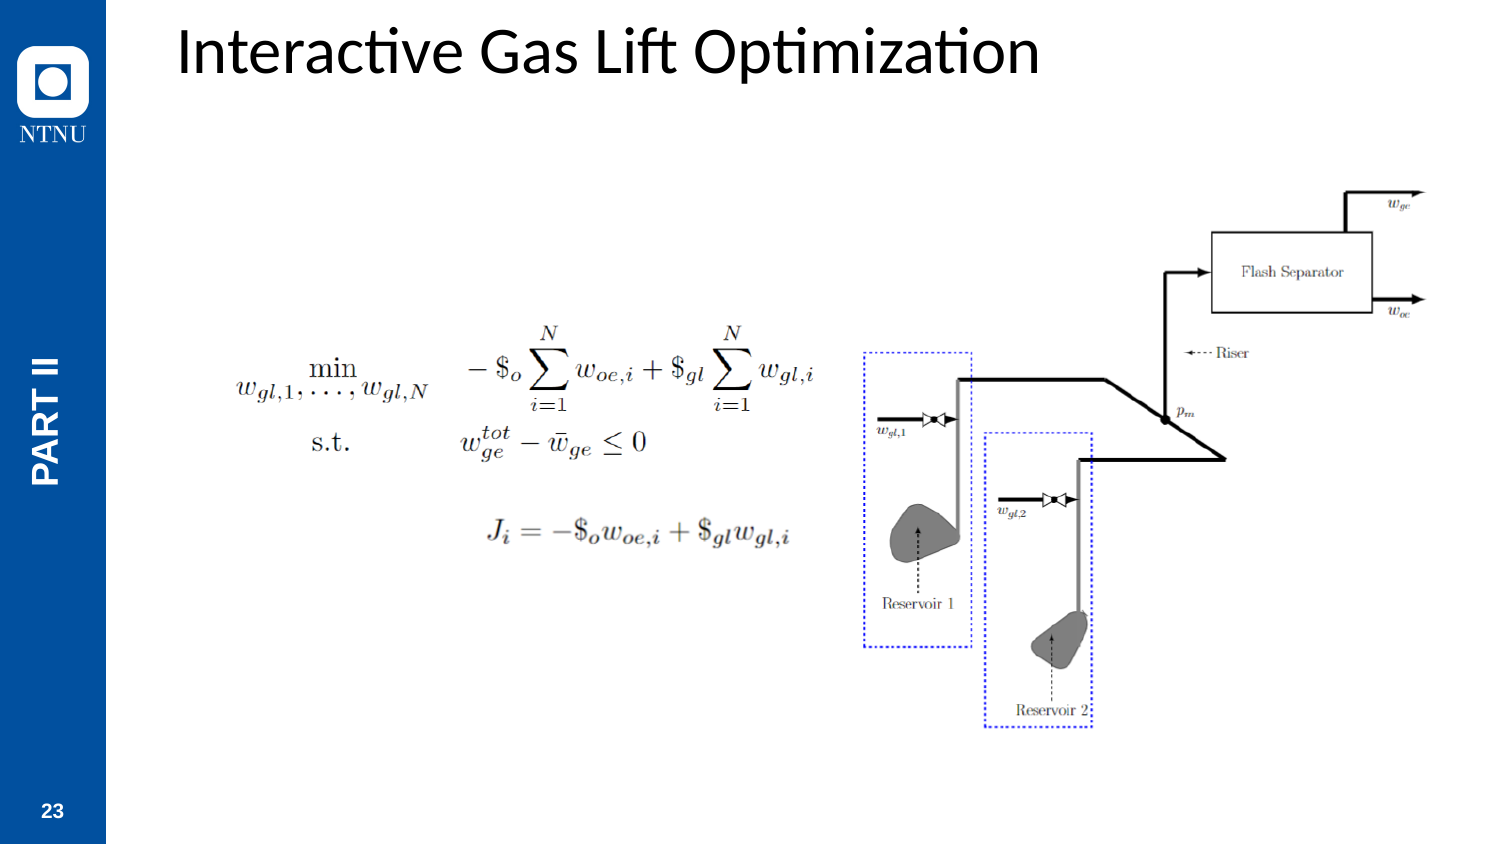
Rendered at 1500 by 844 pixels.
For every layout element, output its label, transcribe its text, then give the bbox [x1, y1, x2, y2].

title Interactive Gas Lift Optimization [161, 0, 1500, 95]
picture [0, 0, 106, 844]
picture [478, 511, 798, 559]
text_box PART II [12, 341, 73, 503]
picture [228, 322, 820, 467]
picture [844, 176, 1436, 737]
